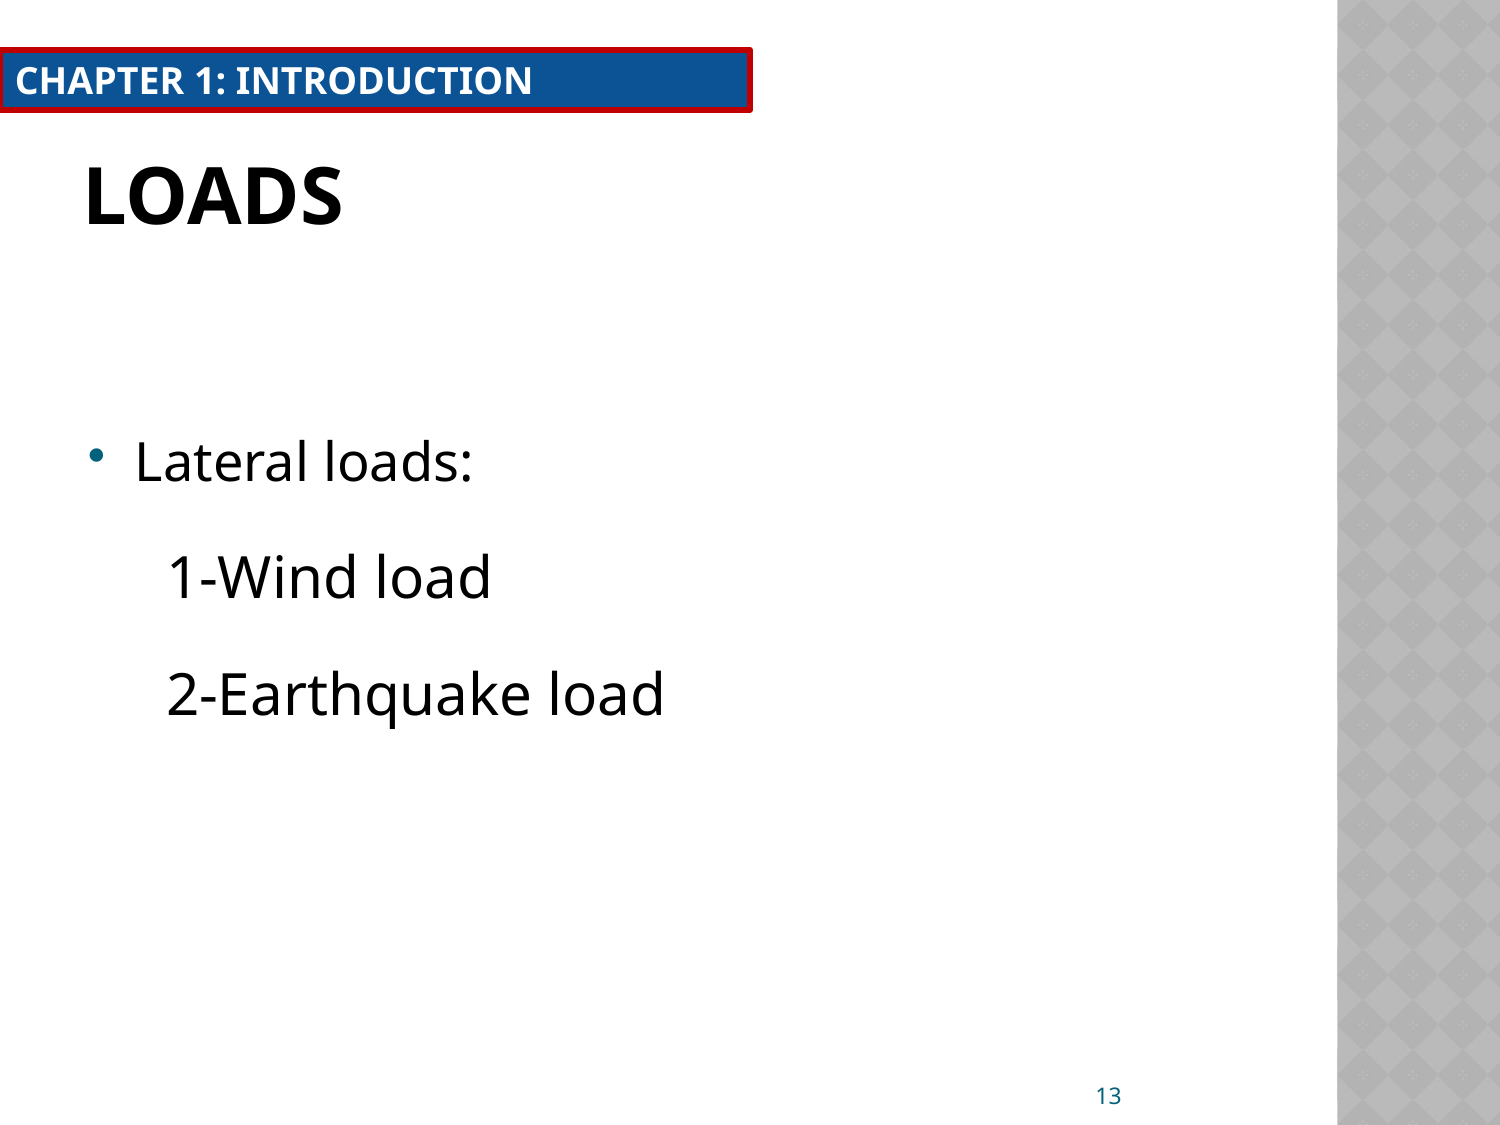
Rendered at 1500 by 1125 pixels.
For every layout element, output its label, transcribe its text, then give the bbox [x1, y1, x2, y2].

list Lateral loads: 1-Wind load 2-Earthquake load [75, 387, 1263, 870]
text_box CHAPTER 1: INTRODUCTION [0, 49, 750, 110]
slide_number 13 [1025, 1075, 1122, 1113]
title Loads [75, 52, 1263, 240]
